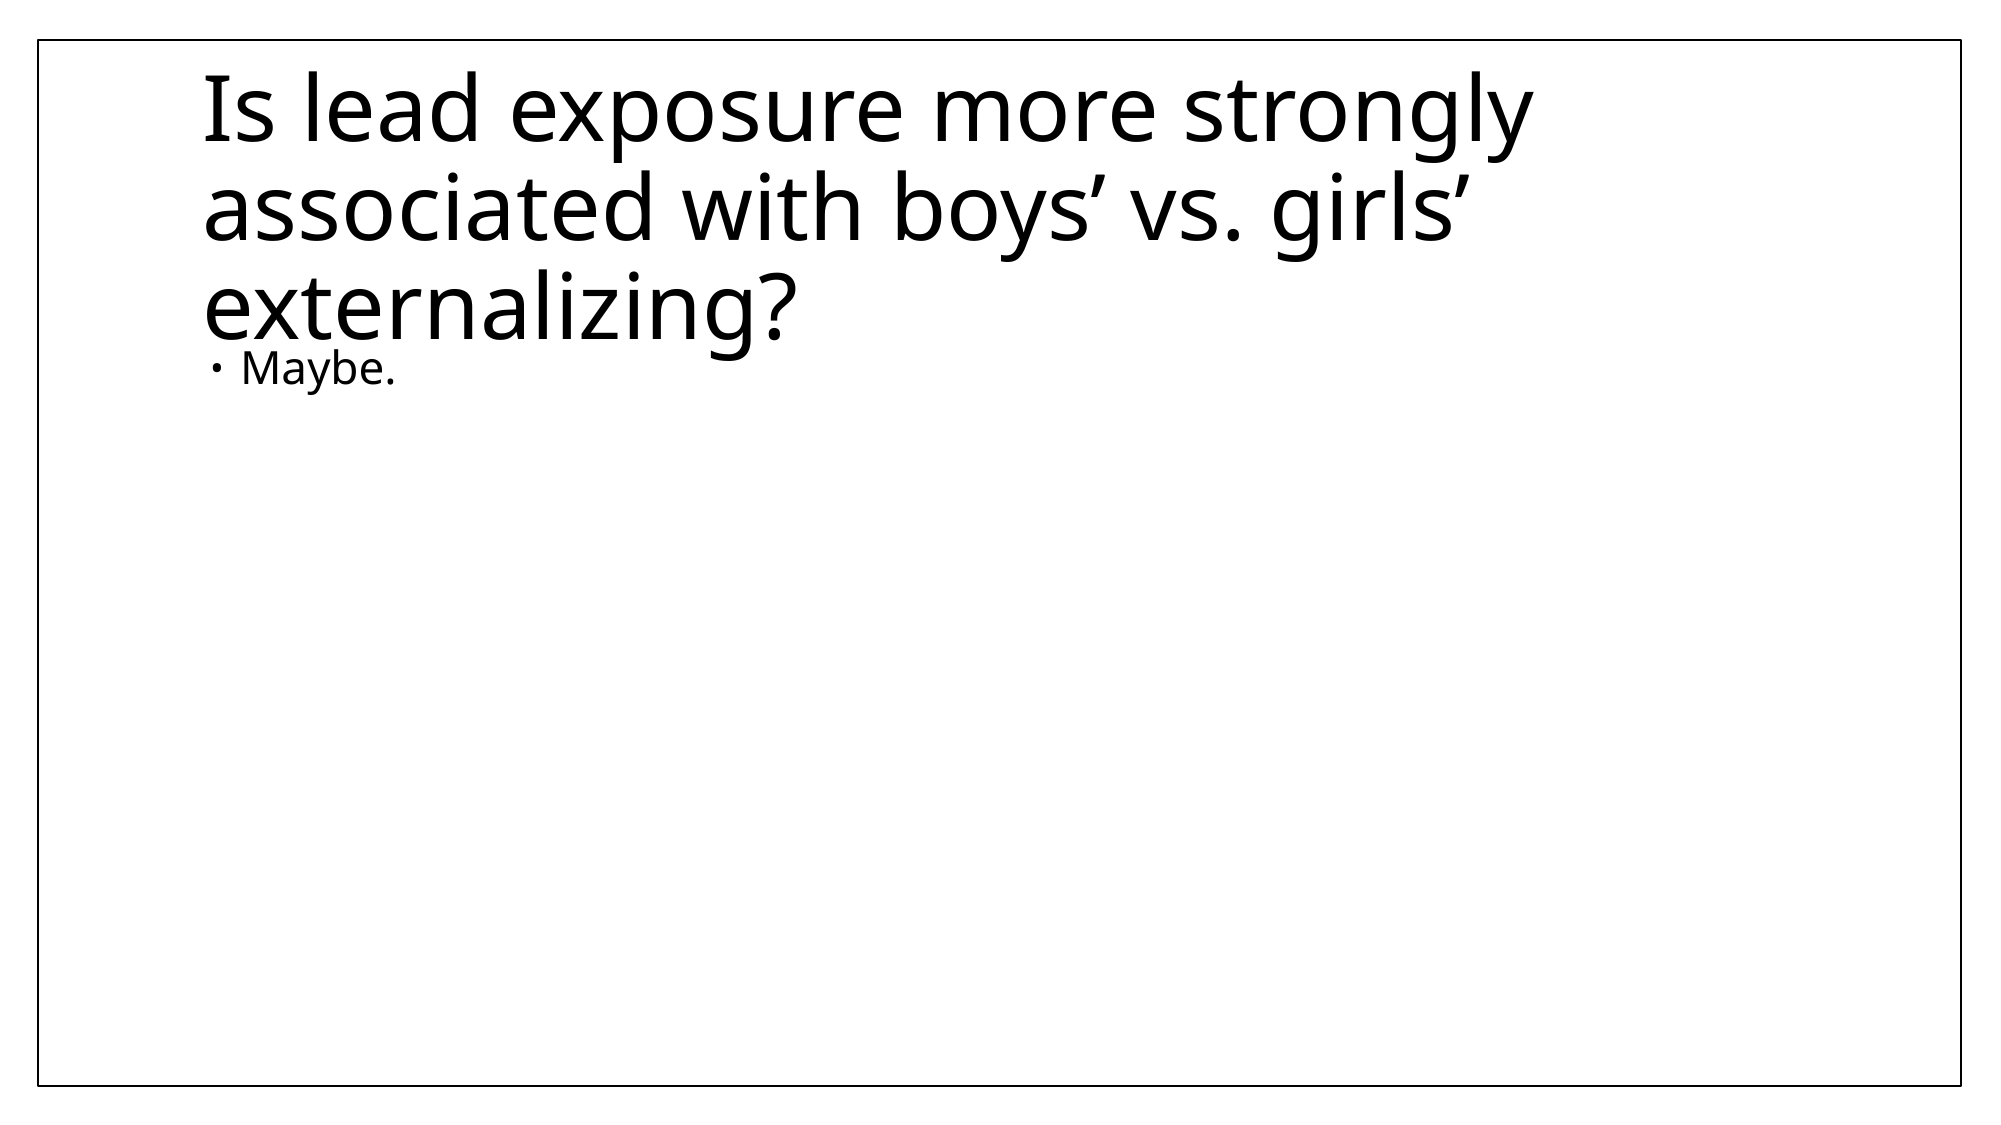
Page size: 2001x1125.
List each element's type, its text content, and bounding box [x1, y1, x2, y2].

title Is lead exposure more strongly associated with boys’ vs. girls’ externalizing? [187, 99, 1808, 323]
list Maybe. [187, 337, 1808, 1000]
